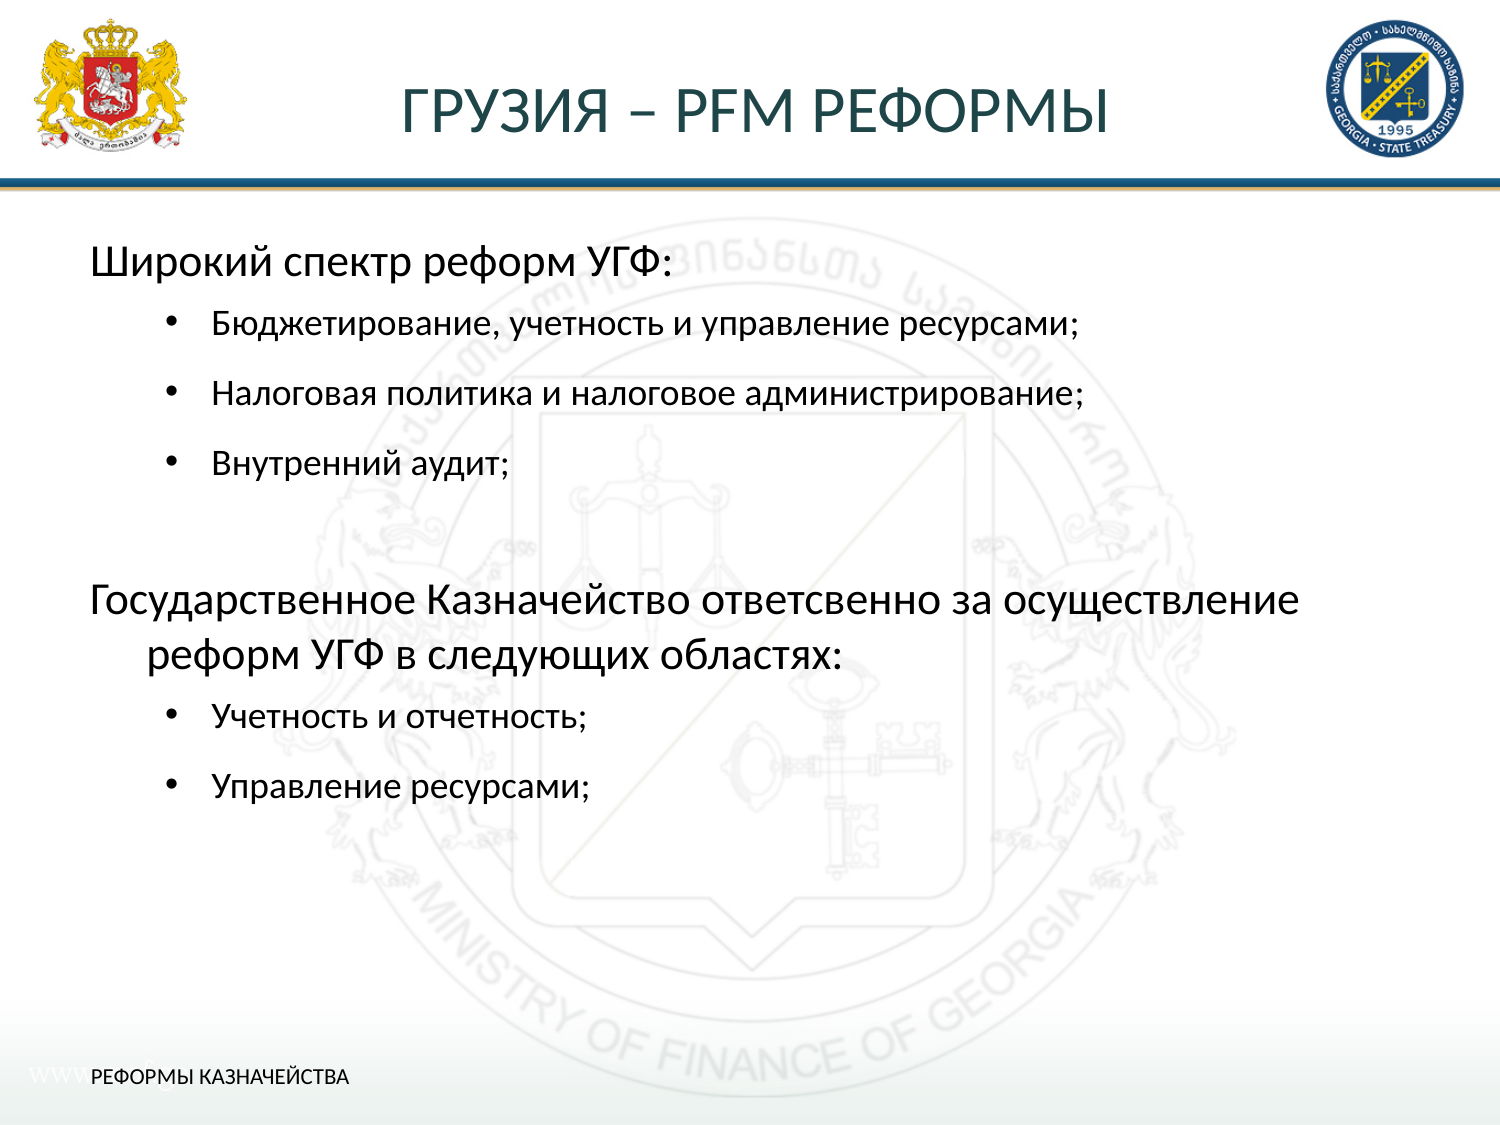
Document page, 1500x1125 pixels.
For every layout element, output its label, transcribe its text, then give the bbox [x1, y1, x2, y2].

title ГРУЗИЯ – PFM РЕФОРМЫ [210, 23, 1302, 188]
list Широкий спектр реформ УГФ: Бюджетирование, учетность и управление ресурсами; Налоговая политика и налоговое администрирование; Внутренний аудит; Государственное Казначейство ответсвенно за осуществление реформ УГФ в следующих областях: Учетность и отчетность; Управление ресурсами; [74, 222, 1426, 1006]
picture [0, 0, 1500, 1125]
footer РЕФОРМЫ КАЗНАЧЕЙСТВА [75, 1053, 997, 1102]
